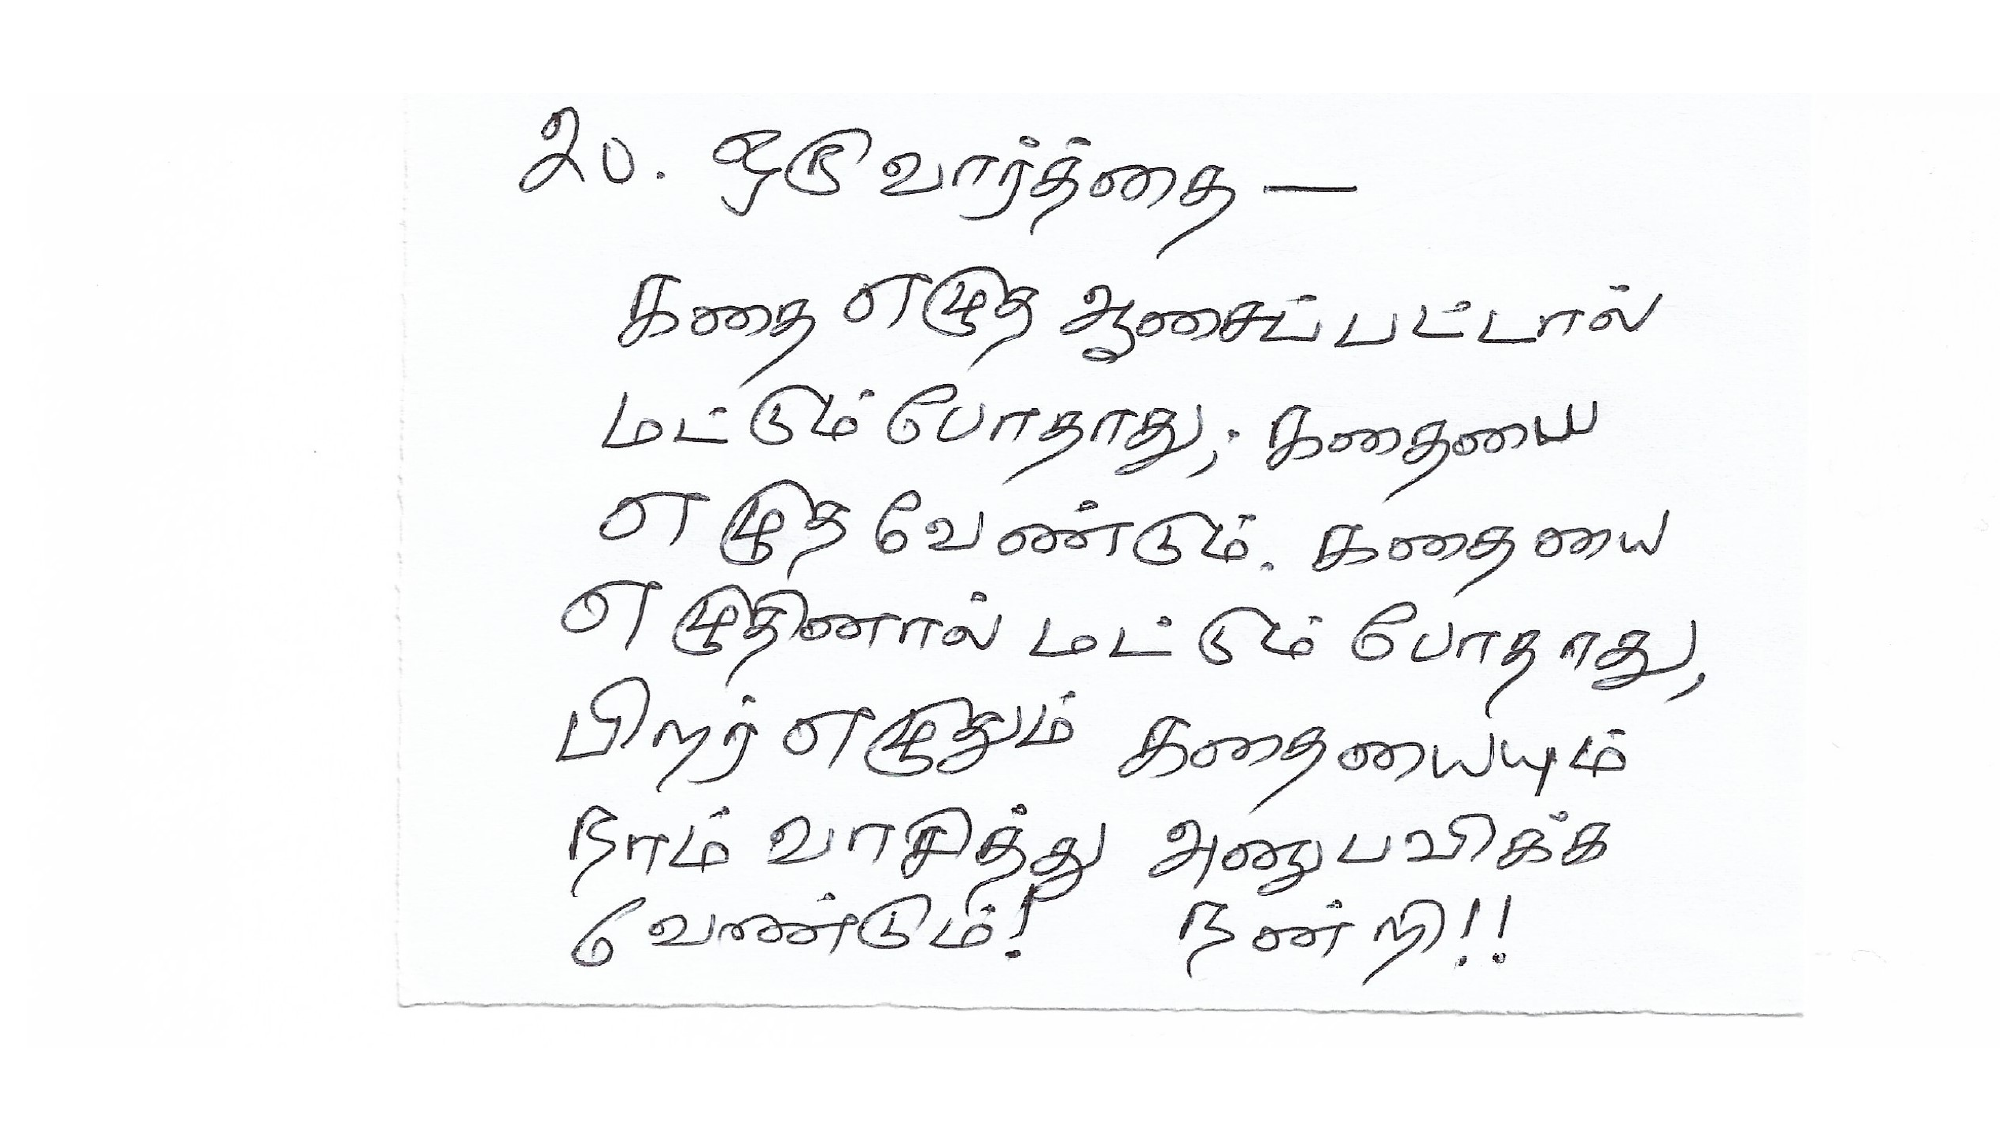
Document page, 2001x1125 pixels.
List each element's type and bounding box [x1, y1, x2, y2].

picture [27, 93, 2000, 1048]
